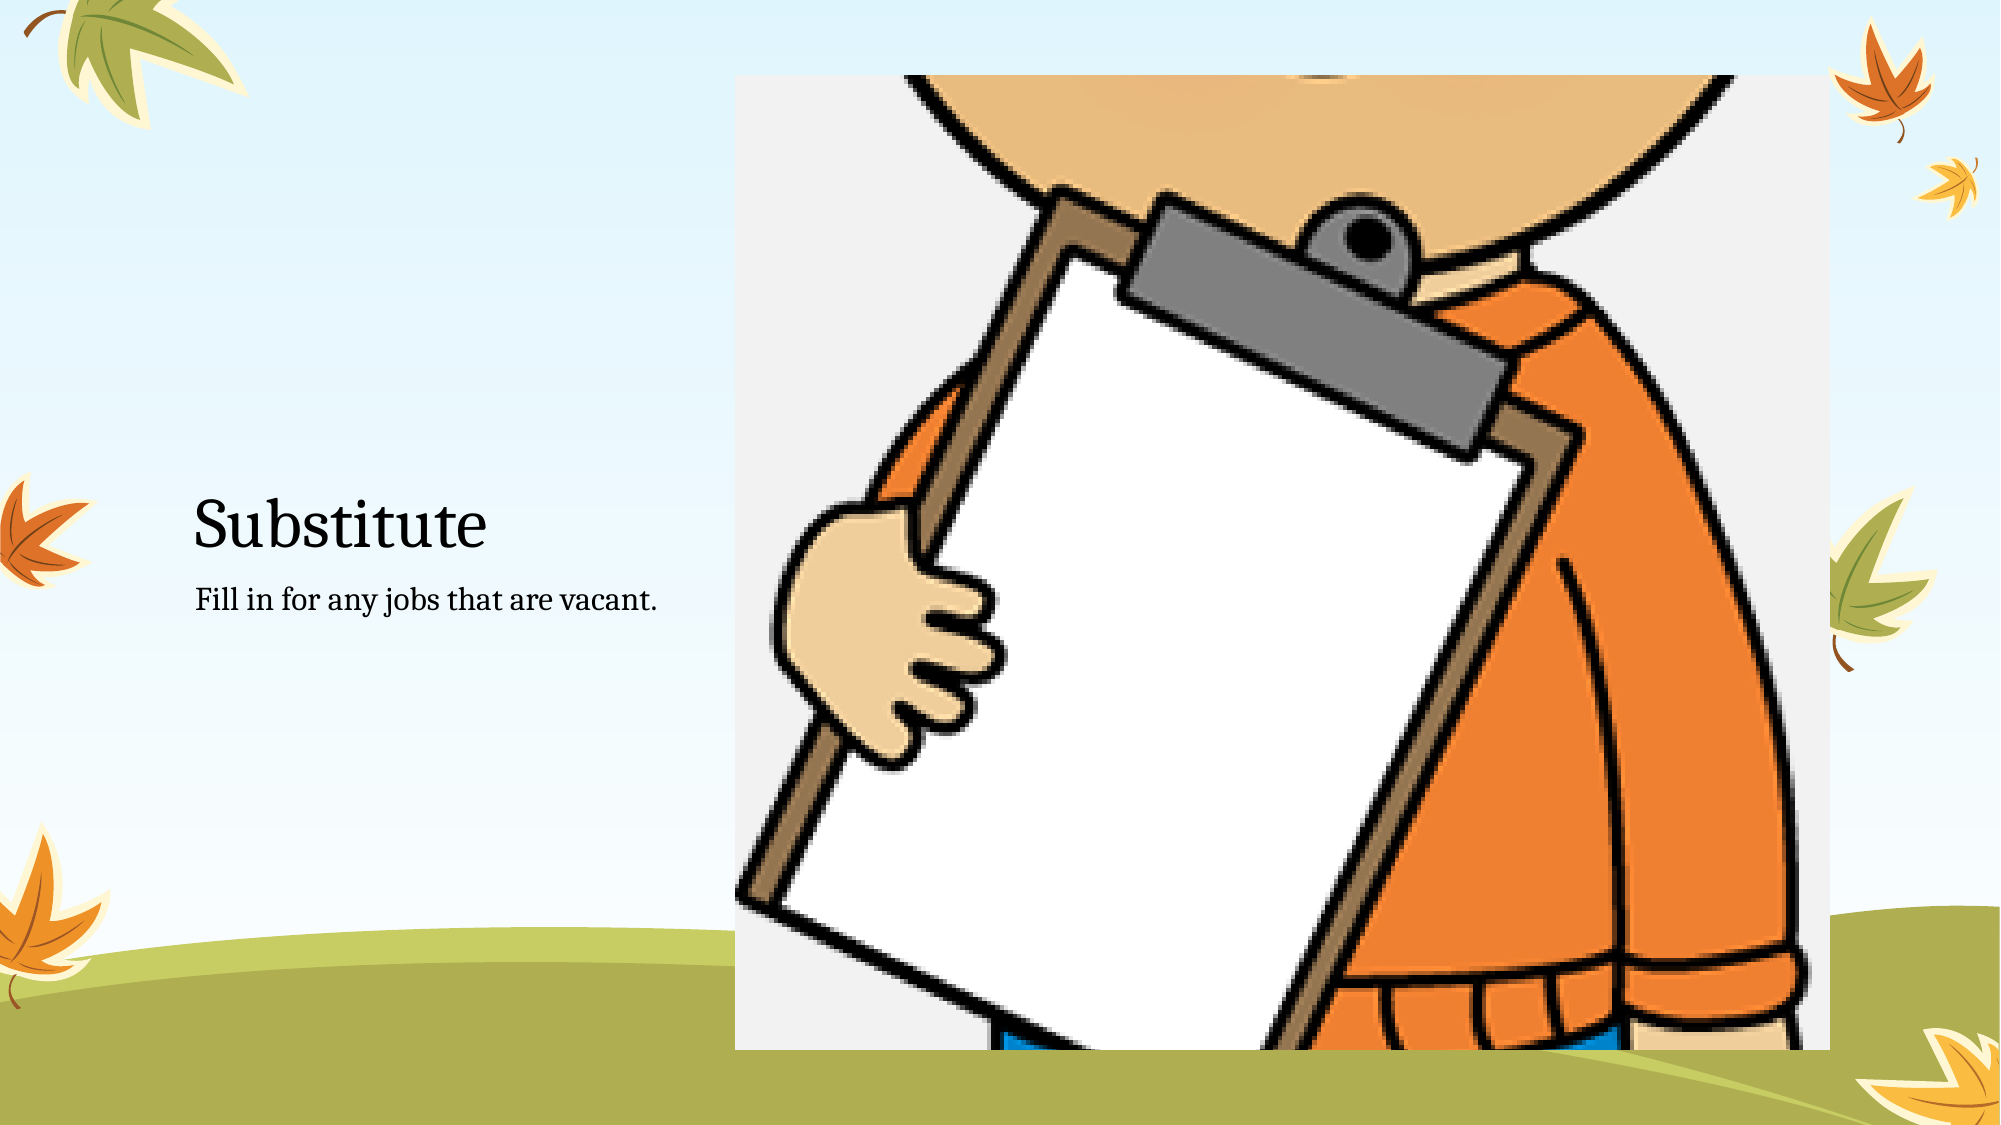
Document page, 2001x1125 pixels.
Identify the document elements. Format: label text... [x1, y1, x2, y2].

list Fill in for any jobs that are vacant. [180, 570, 690, 795]
picture [734, 74, 1830, 1050]
title Substitute [180, 195, 690, 570]
